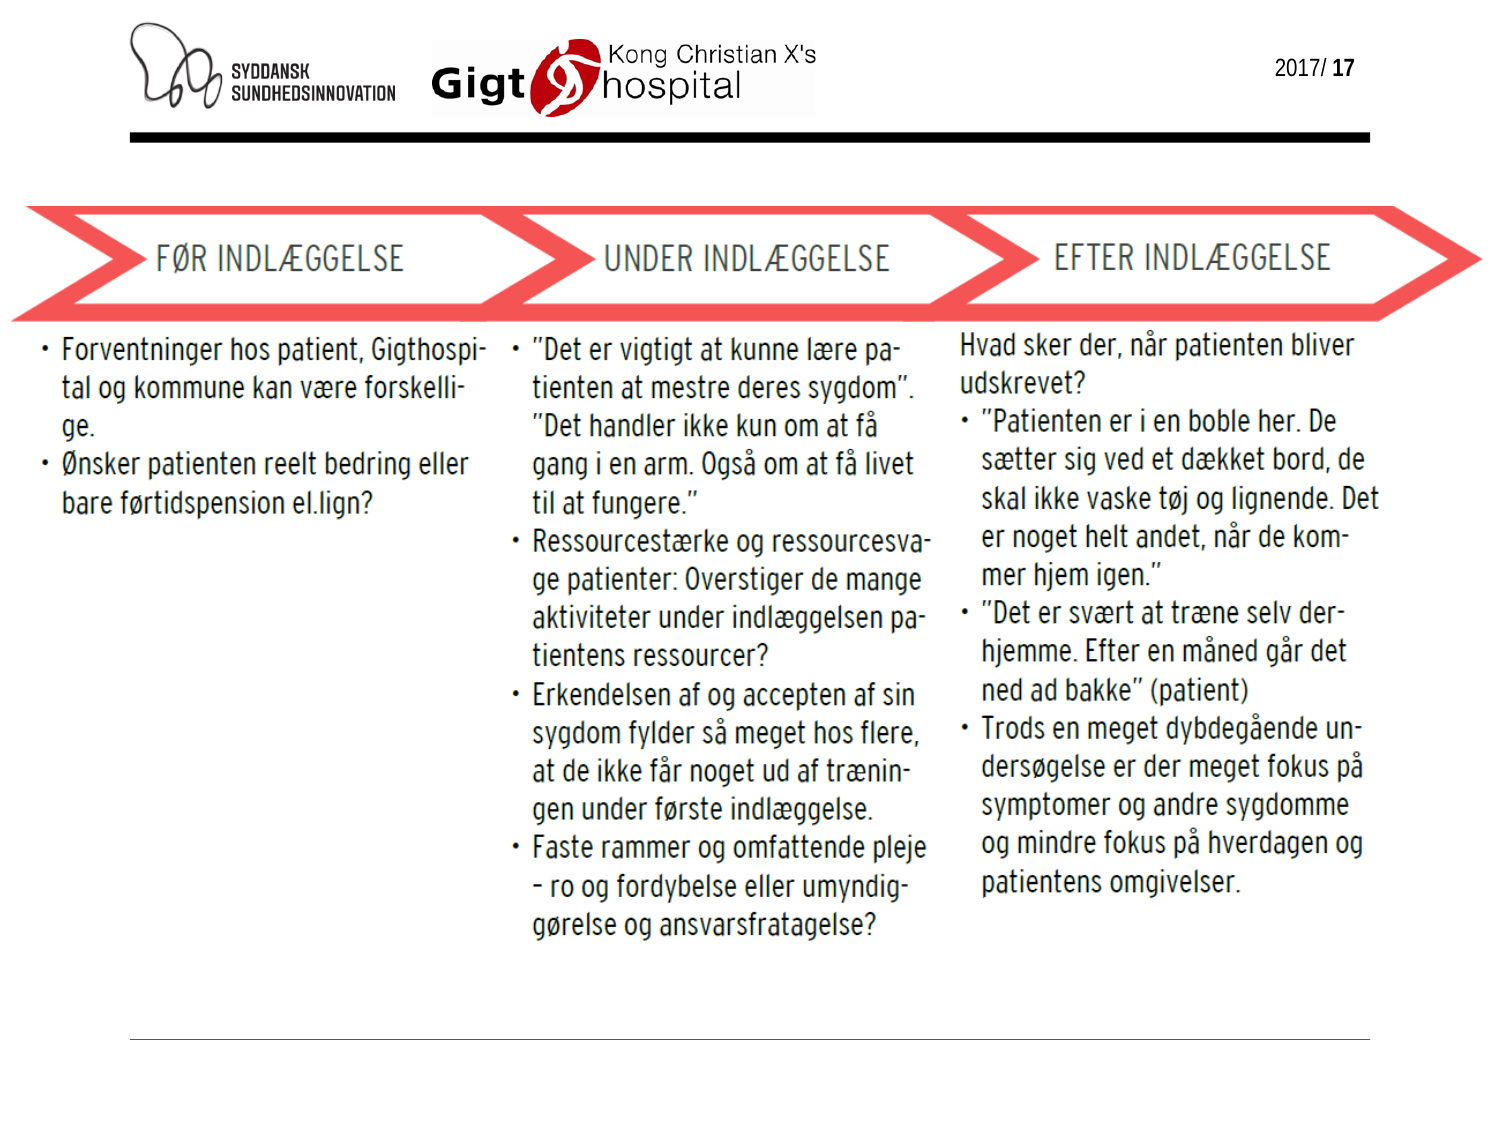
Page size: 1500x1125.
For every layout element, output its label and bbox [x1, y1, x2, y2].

picture [129, 21, 395, 109]
picture [425, 29, 820, 120]
picture [3, 206, 1491, 964]
